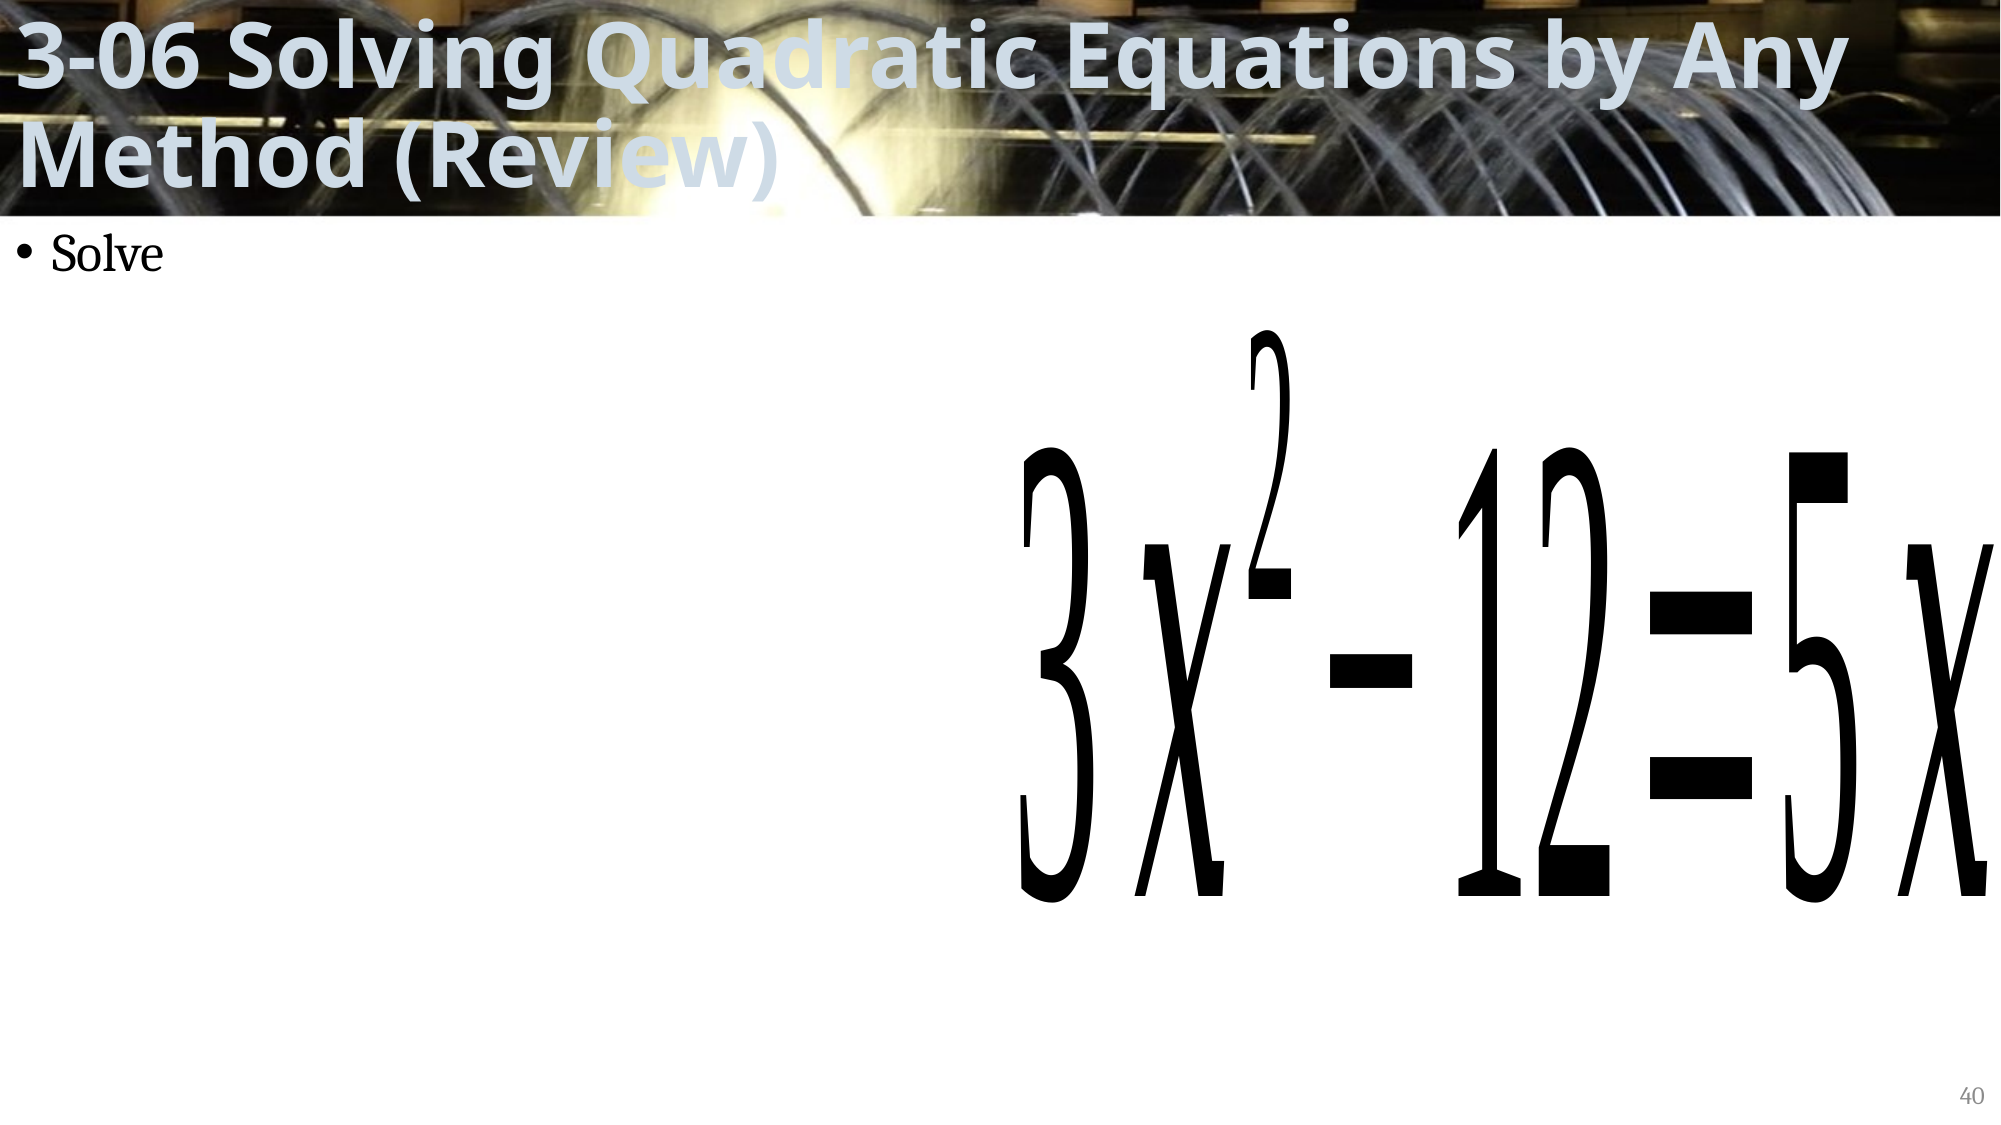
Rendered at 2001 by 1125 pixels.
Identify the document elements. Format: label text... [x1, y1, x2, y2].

title 3-06 Solving Quadratic Equations by Any Method (Review) [0, 0, 2000, 218]
picture [0, 0, 2001, 1125]
slide_number 40 [1550, 1065, 2000, 1125]
